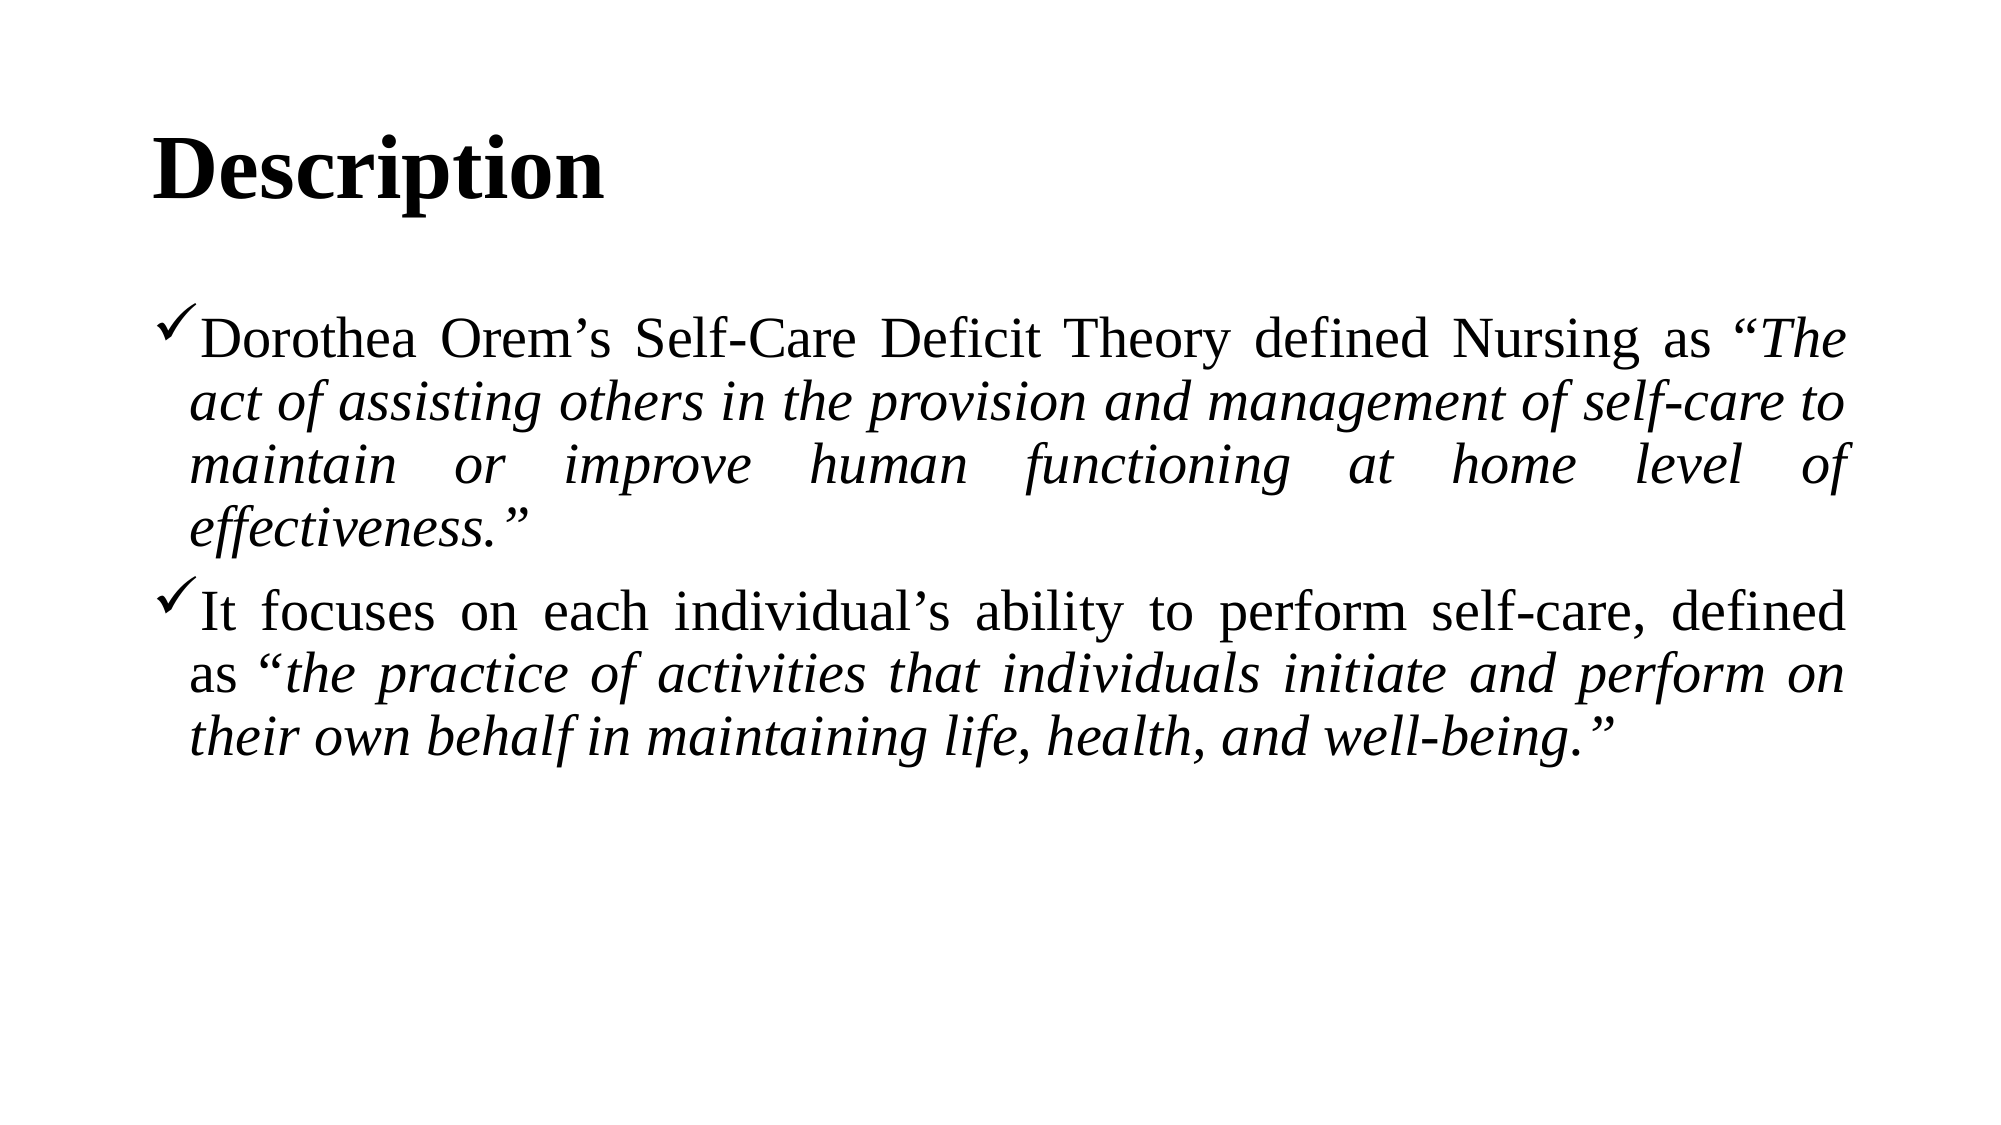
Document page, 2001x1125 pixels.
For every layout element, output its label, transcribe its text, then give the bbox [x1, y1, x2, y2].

list Dorothea Orem’s Self-Care Deficit Theory defined Nursing as “The act of assisting others in the provision and management of self-care to maintain or improve human functioning at home level of effectiveness.” It focuses on each individual’s ability to perform self-care, defined as “the practice of activities that individuals initiate and perform on their own behalf in maintaining life, health, and well-being.” [137, 299, 1863, 1014]
title Description [137, 59, 1863, 278]
